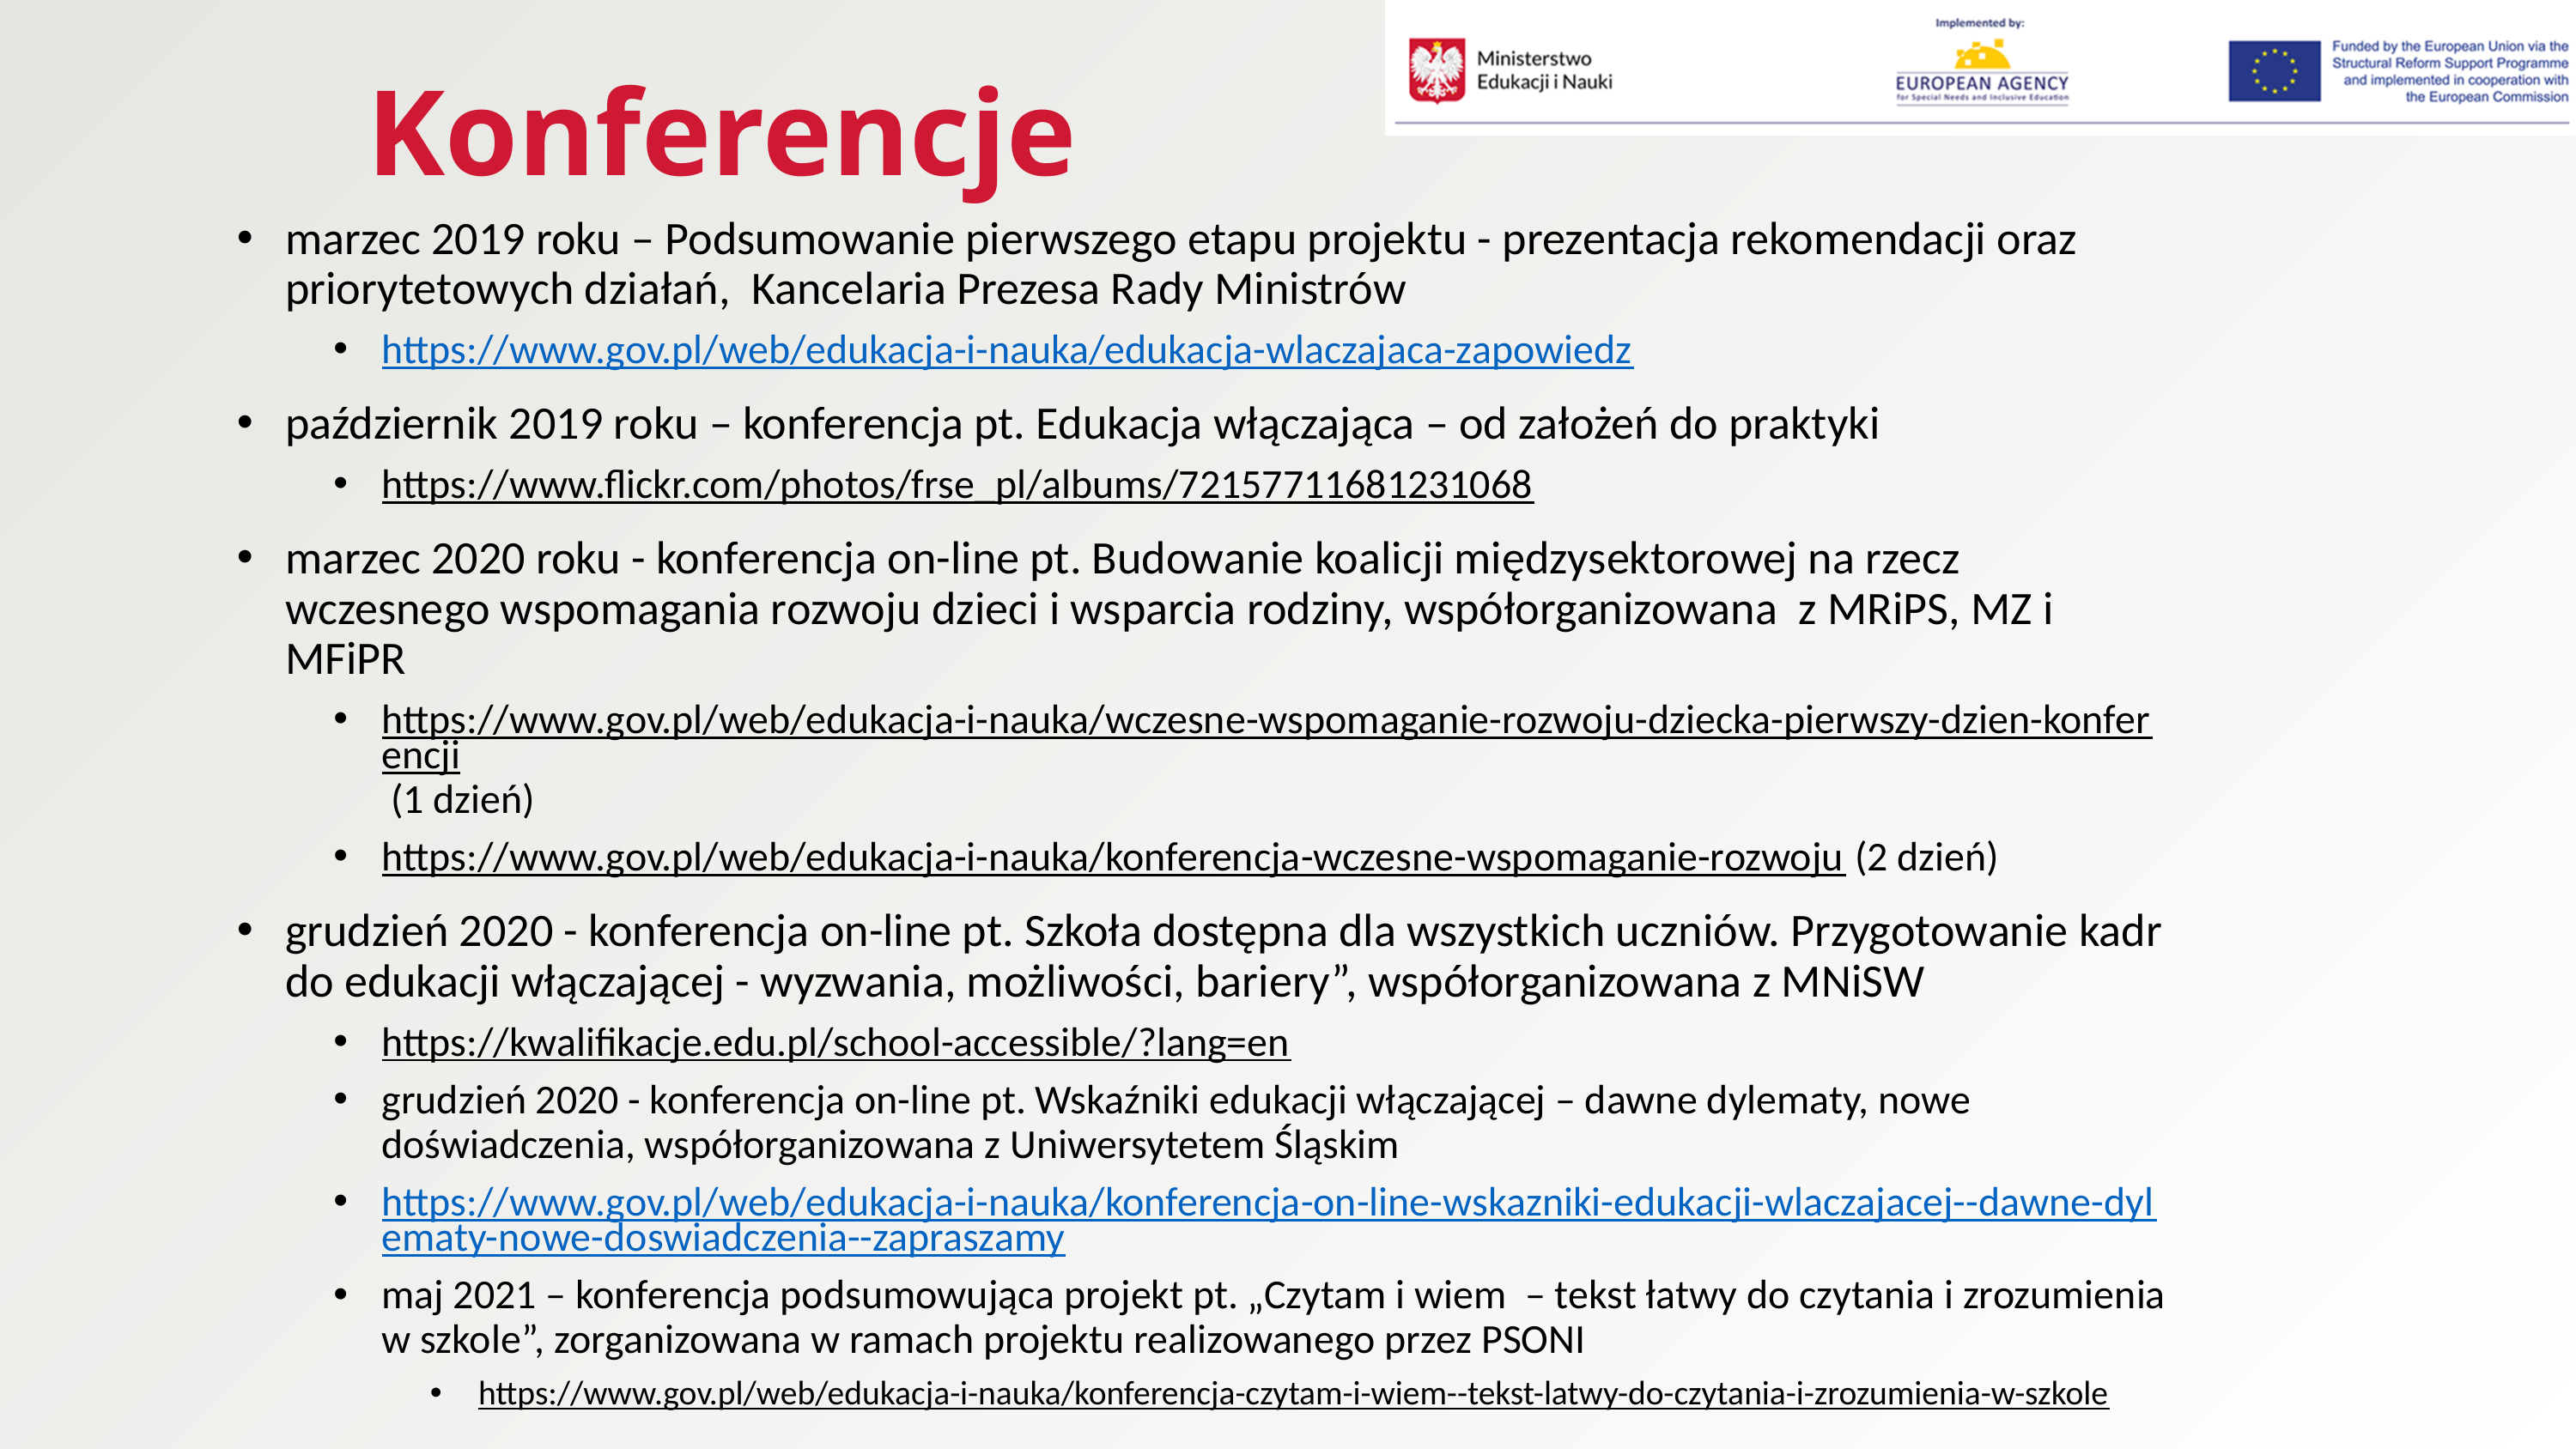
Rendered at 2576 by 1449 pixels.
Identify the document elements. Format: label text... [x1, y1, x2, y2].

text_box marzec 2019 roku – Podsumowanie pierwszego etapu projektu - prezentacja rekomendacji oraz priorytetowych działań, Kancelaria Prezesa Rady Ministrów https://www.gov.pl/web/edukacja-i-nauka/edukacja-wlaczajaca-zapowiedz październik 2019 roku – konferencja pt. Edukacja włączająca – od założeń do praktyki https://www.flickr.com/photos/frse_pl/albums/72157711681231068 marzec 2020 roku - konferencja on-line pt. Budowanie koalicji międzysektorowej na rzecz wczesnego wspomagania rozwoju dzieci i wsparcia rodziny, współorganizowana z MRiPS, MZ i MFiPR https://www.gov.pl/web/edukacja-i-nauka/wczesne-wspomaganie-rozwoju-dziecka-pierwszy-dzien-konferencji (1 dzień) https://www.gov.pl/web/edukacja-i-nauka/konferencja-wczesne-wspomaganie-rozwoju (2 dzień) grudzień 2020 - konferencja on-line pt. Szkoła dostępna dla wszystkich uczniów. Przygotowanie kadr do edukacji włączającej - wyzwania, możliwości, bariery”, współorganizowana z MNiSW https://kwalifikacje.edu.pl/school-accessible/?lang=en grudzień 2020 - konferencja on-line pt. Wskaźniki edukacji włączającej – dawne dylematy, nowe doświadczenia, współorganizowana z Uniwersytetem Śląskim https://www.gov.pl/web/edukacja-i-nauka/konferencja-on-line-wskazniki-edukacji-wlaczajacej--dawne-dylematy-nowe-doswiadczenia--zapraszamy maj 2021 – konferencja podsumowująca projekt pt. „Czytam i wiem – tekst łatwy do czytania i zrozumienia w szkole”, zorganizowana w ramach projektu realizowanego przez PSONI https://www.gov.pl/web/edukacja-i-nauka/konferencja-czytam-i-wiem--tekst-latwy-do-czytania-i-zrozumienia-w-szkole [224, 208, 2185, 1349]
title Konferencje [354, 68, 2576, 349]
picture [1385, 0, 2576, 136]
